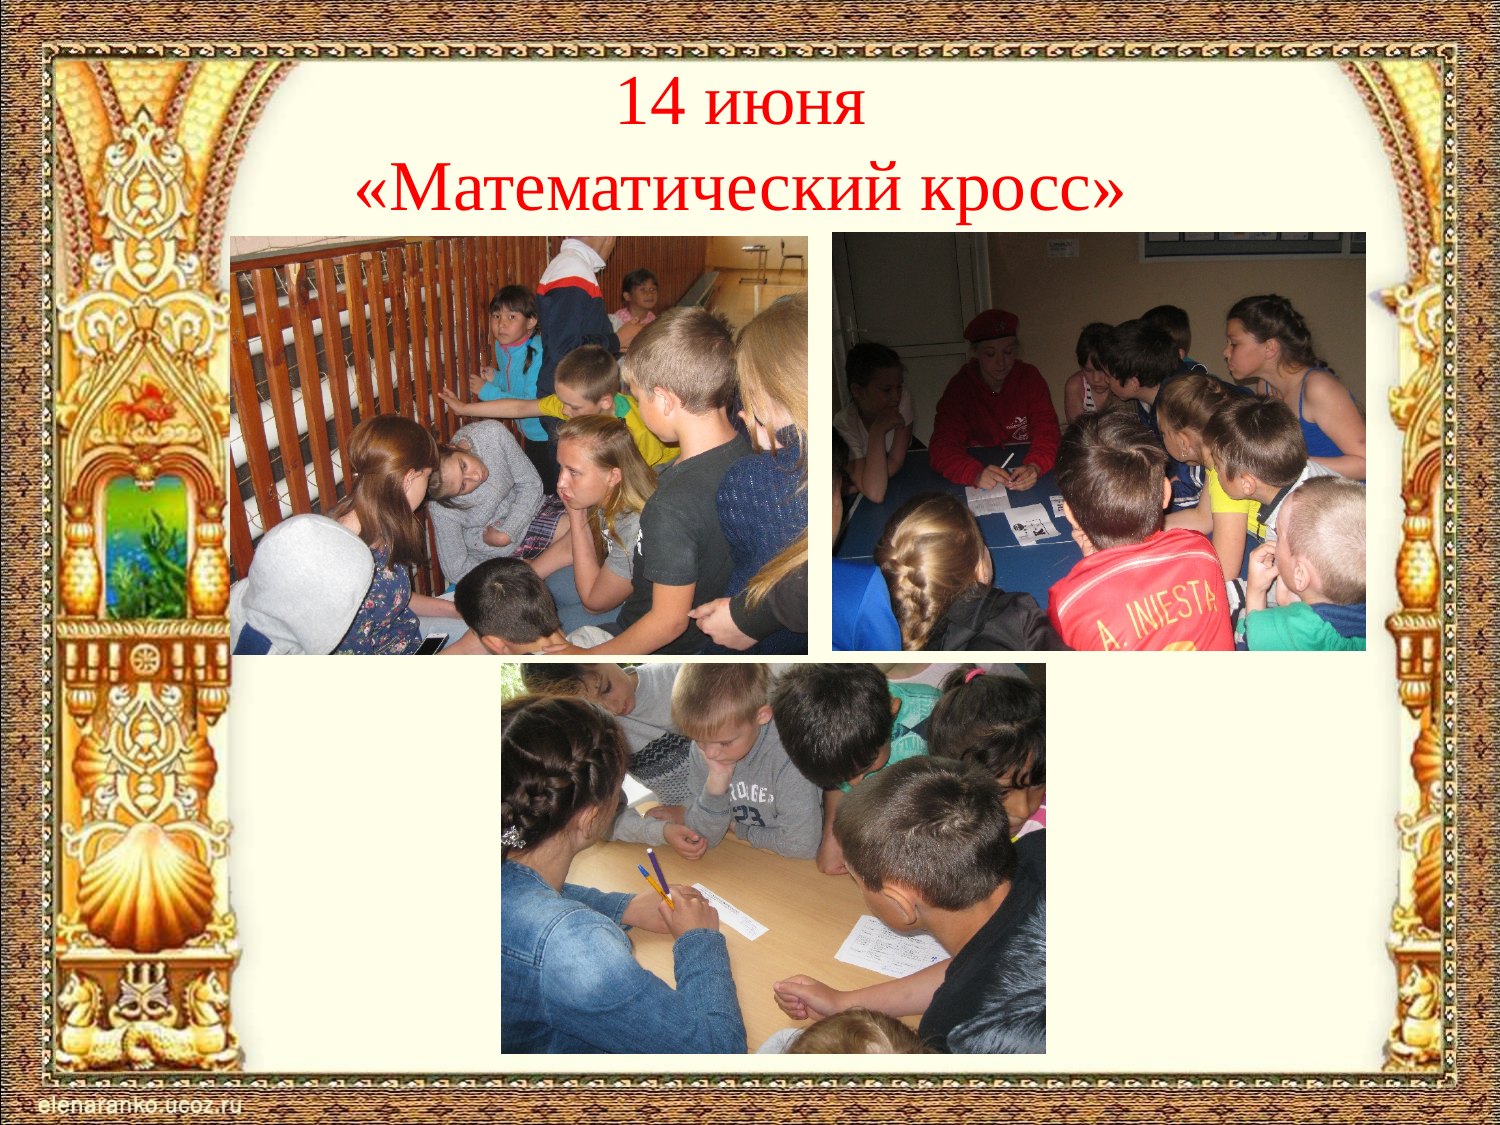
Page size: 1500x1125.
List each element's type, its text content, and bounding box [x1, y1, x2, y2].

title 14 июня «Математический кросс» [75, 45, 1425, 233]
picture [0, 0, 1500, 1125]
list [229, 236, 809, 655]
